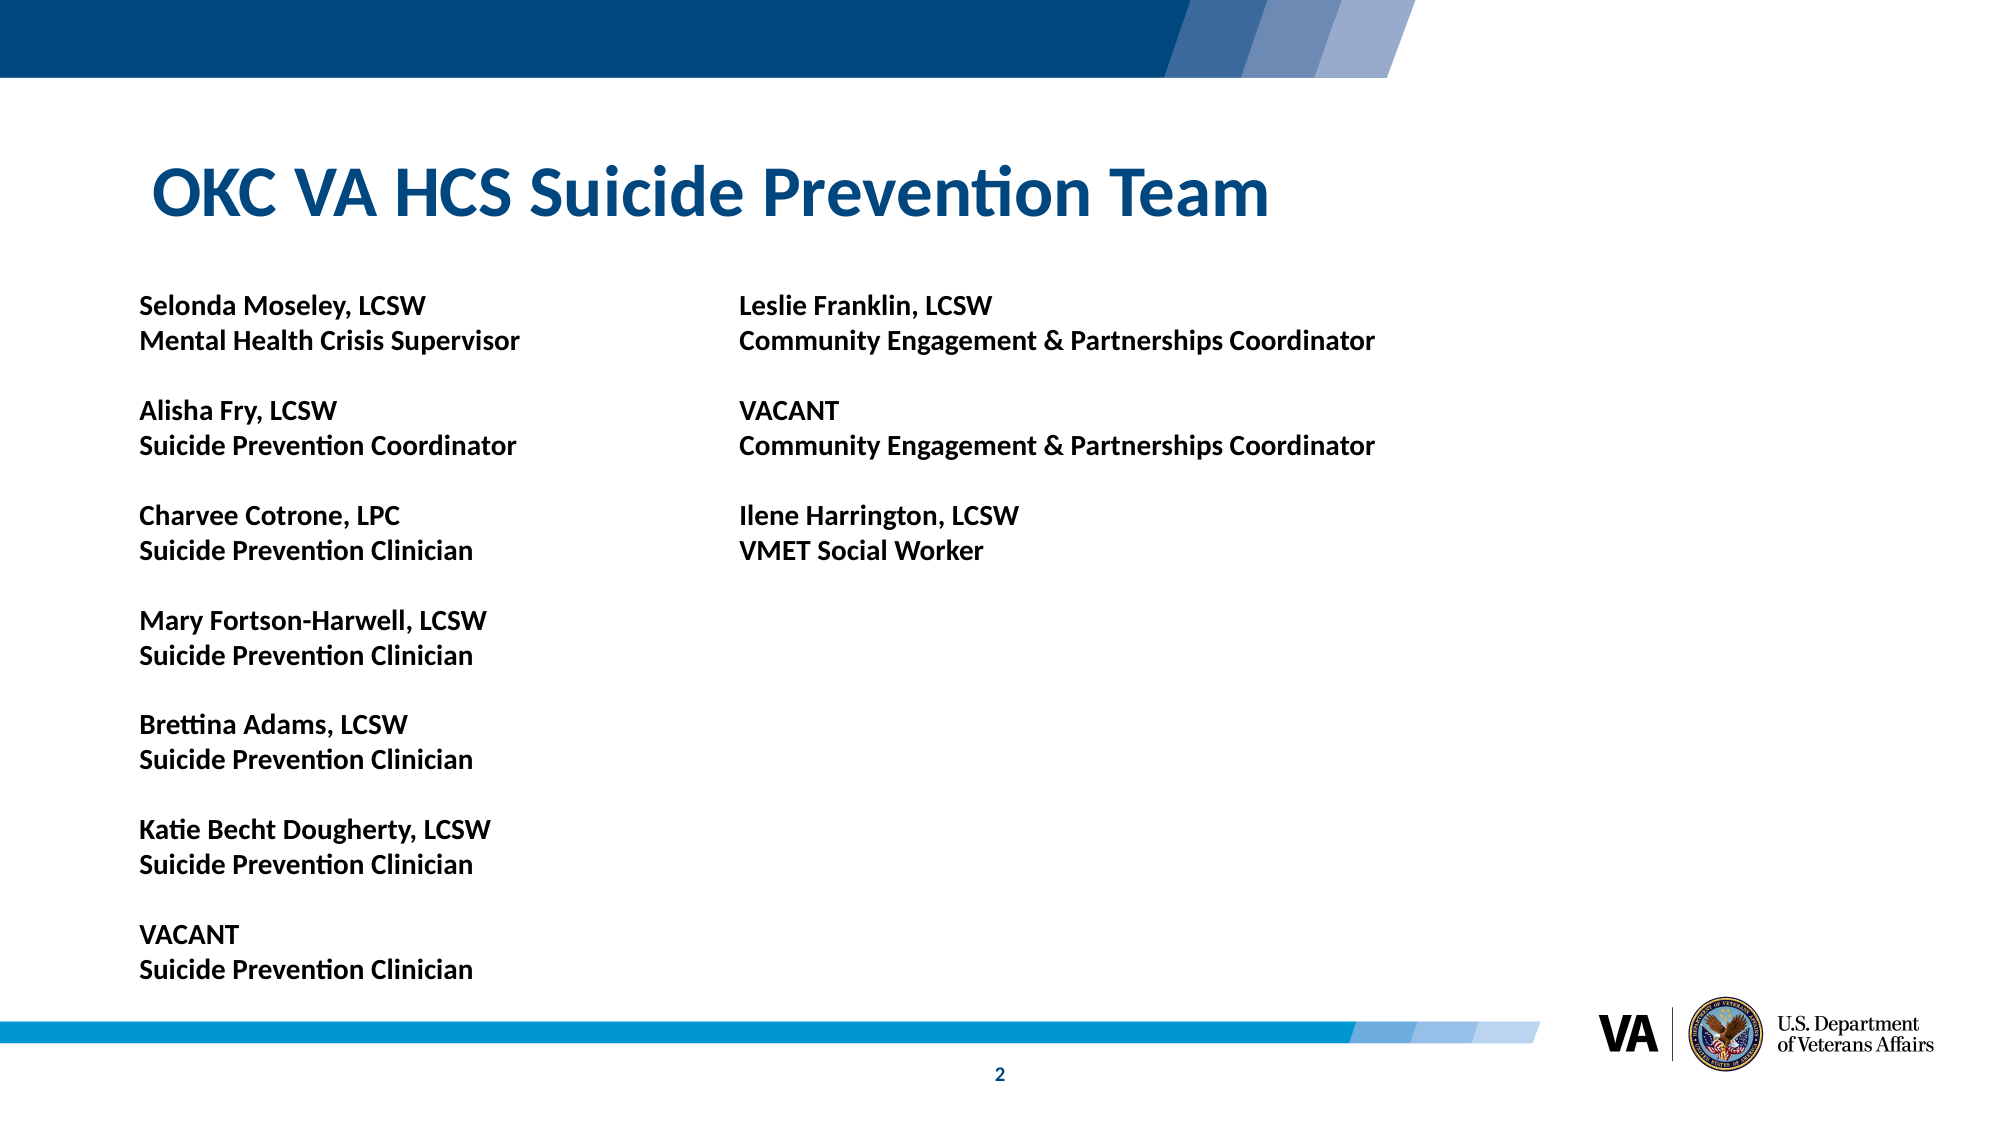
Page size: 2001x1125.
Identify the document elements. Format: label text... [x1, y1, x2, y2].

title OKC VA HCS Suicide Prevention Team [137, 106, 1863, 279]
slide_number 2 [774, 1042, 1225, 1103]
picture [0, 0, 2001, 1125]
text_box Selonda Moseley, LCSW Leslie Franklin, LCSW Mental Health Crisis Supervisor Community Engagement & Partnerships Coordinator Alisha Fry, LCSW VACANT Suicide Prevention Coordinator Community Engagement & Partnerships Coordinator Charvee Cotrone, LPC Ilene Harrington, LCSW Suicide Prevention Clinician VMET Social Worker Mary Fortson-Harwell, LCSW Suicide Prevention Clinician Brettina Adams, LCSW Suicide Prevention Clinician Katie Becht Dougherty, LCSW Suicide Prevention Clinician VACANT Suicide Prevention Clinician [124, 278, 1553, 993]
